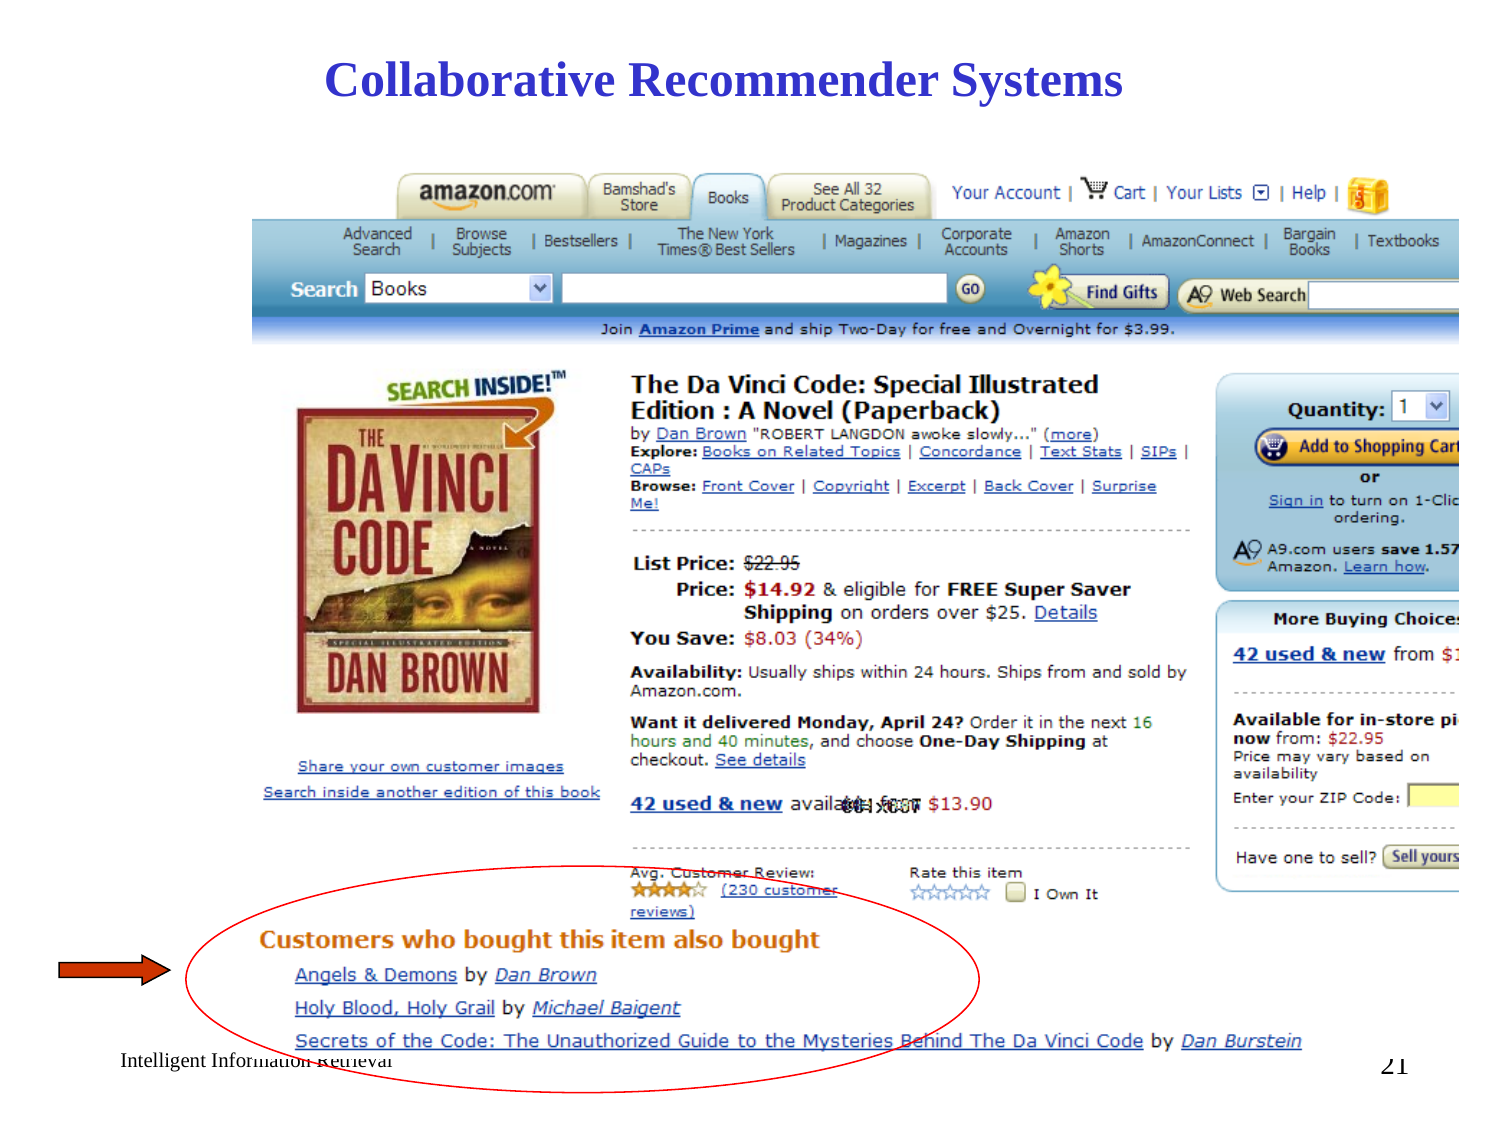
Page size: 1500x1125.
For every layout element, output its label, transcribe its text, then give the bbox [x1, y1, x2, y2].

title Collaborative Recommender Systems [115, 51, 1332, 103]
text_box [59, 955, 170, 985]
text_box [326, 1066, 839, 1093]
text_box [185, 918, 247, 1040]
footer Intelligent Information Retrieval [105, 1039, 381, 1078]
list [252, 168, 1459, 1059]
slide_number 21 [1112, 1066, 1426, 1076]
